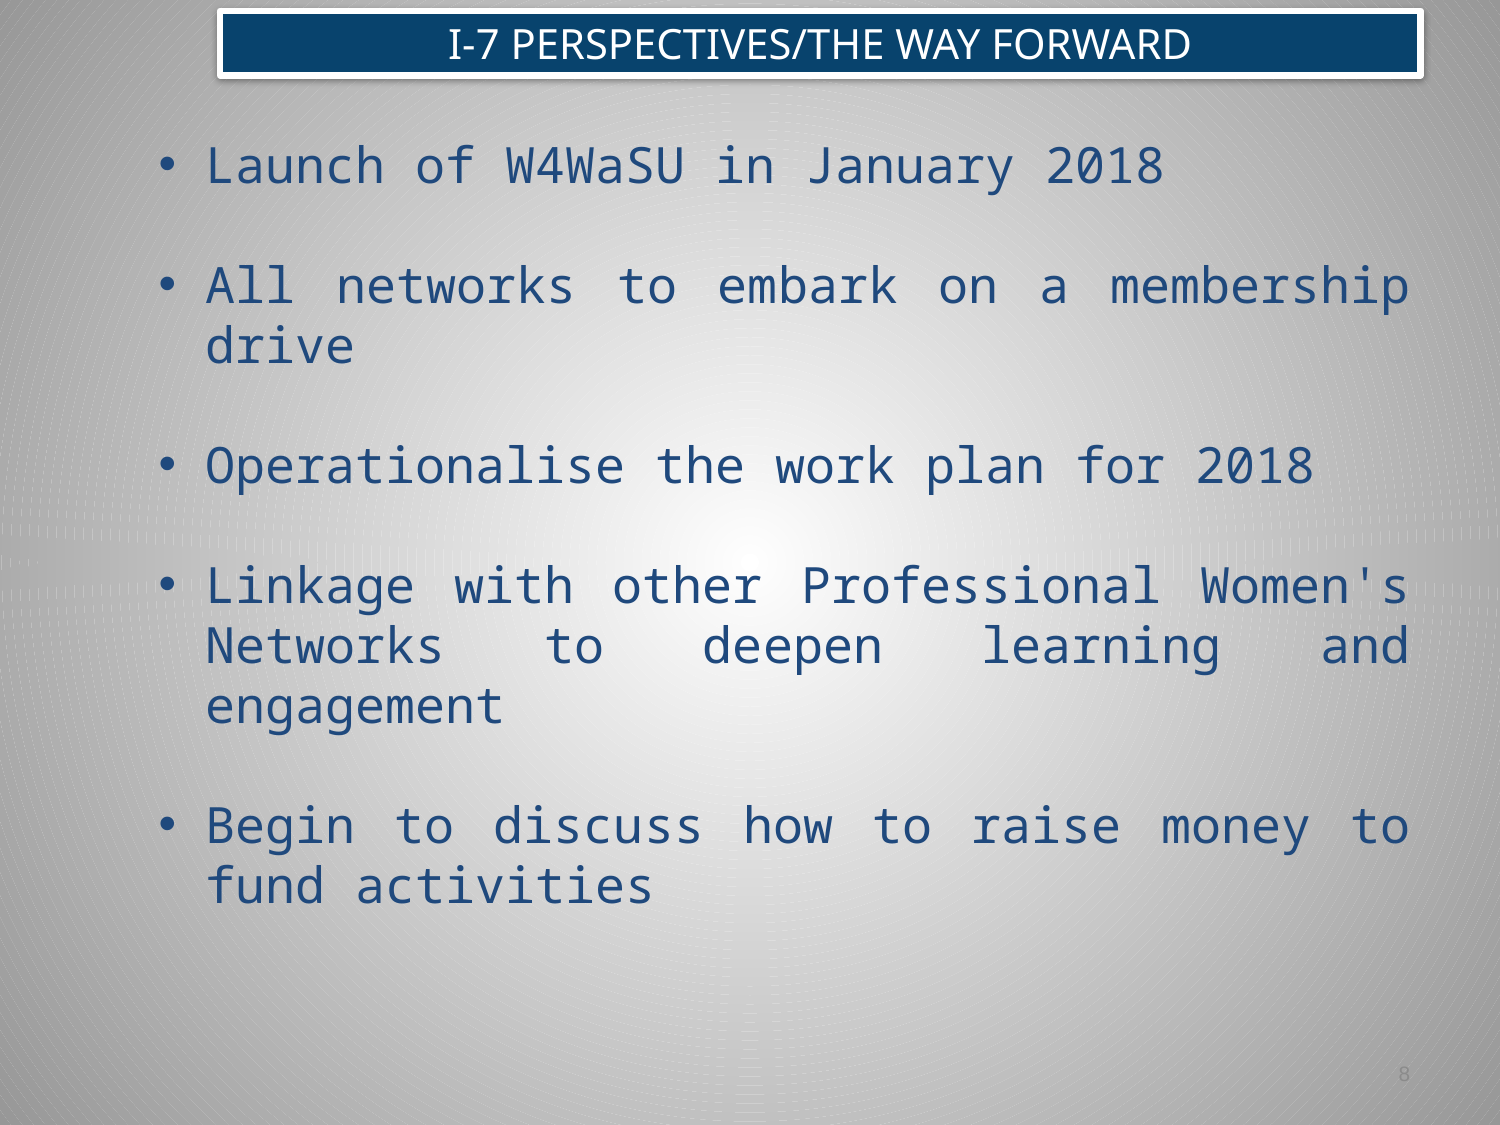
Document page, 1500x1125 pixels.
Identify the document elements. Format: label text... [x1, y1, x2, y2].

text_box Launch of W4WaSU in January 2018 All networks to embark on a membership drive Operationalise the work plan for 2018 Linkage with other Professional Women's Networks to deepen learning and engagement Begin to discuss how to raise money to fund activities [143, 125, 1425, 921]
slide_number 8 [1074, 1042, 1425, 1103]
text_box I-7 PERSPECTIVES/THE WAY FORWARD [217, 8, 1424, 79]
